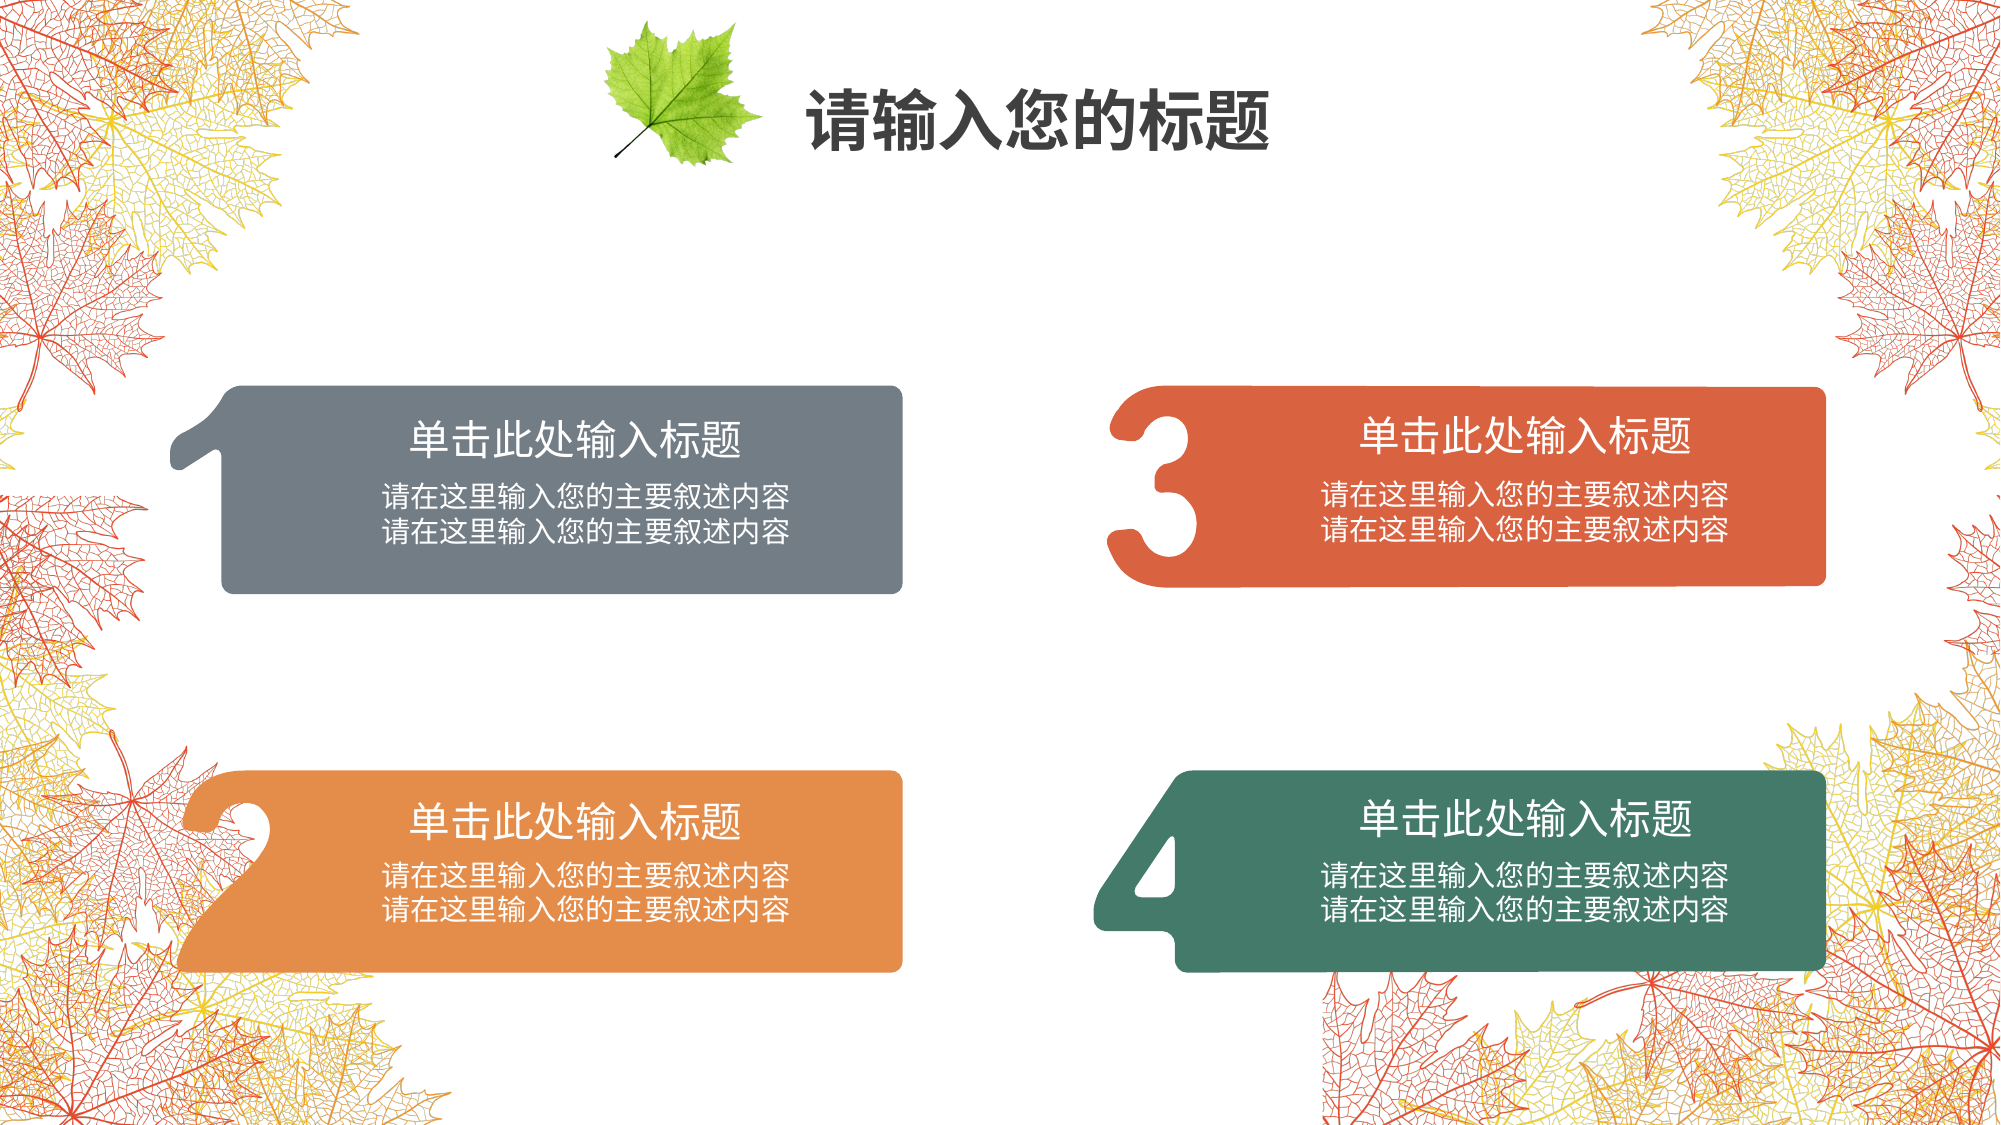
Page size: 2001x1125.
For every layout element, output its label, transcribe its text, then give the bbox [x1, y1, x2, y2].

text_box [170, 385, 903, 595]
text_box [1105, 385, 1827, 588]
picture [1320, 0, 2001, 1125]
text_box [175, 770, 903, 973]
text_box 请输入您的标题 [789, 55, 1338, 167]
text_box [1093, 770, 1827, 973]
picture [560, 0, 789, 215]
picture [0, 0, 469, 1125]
